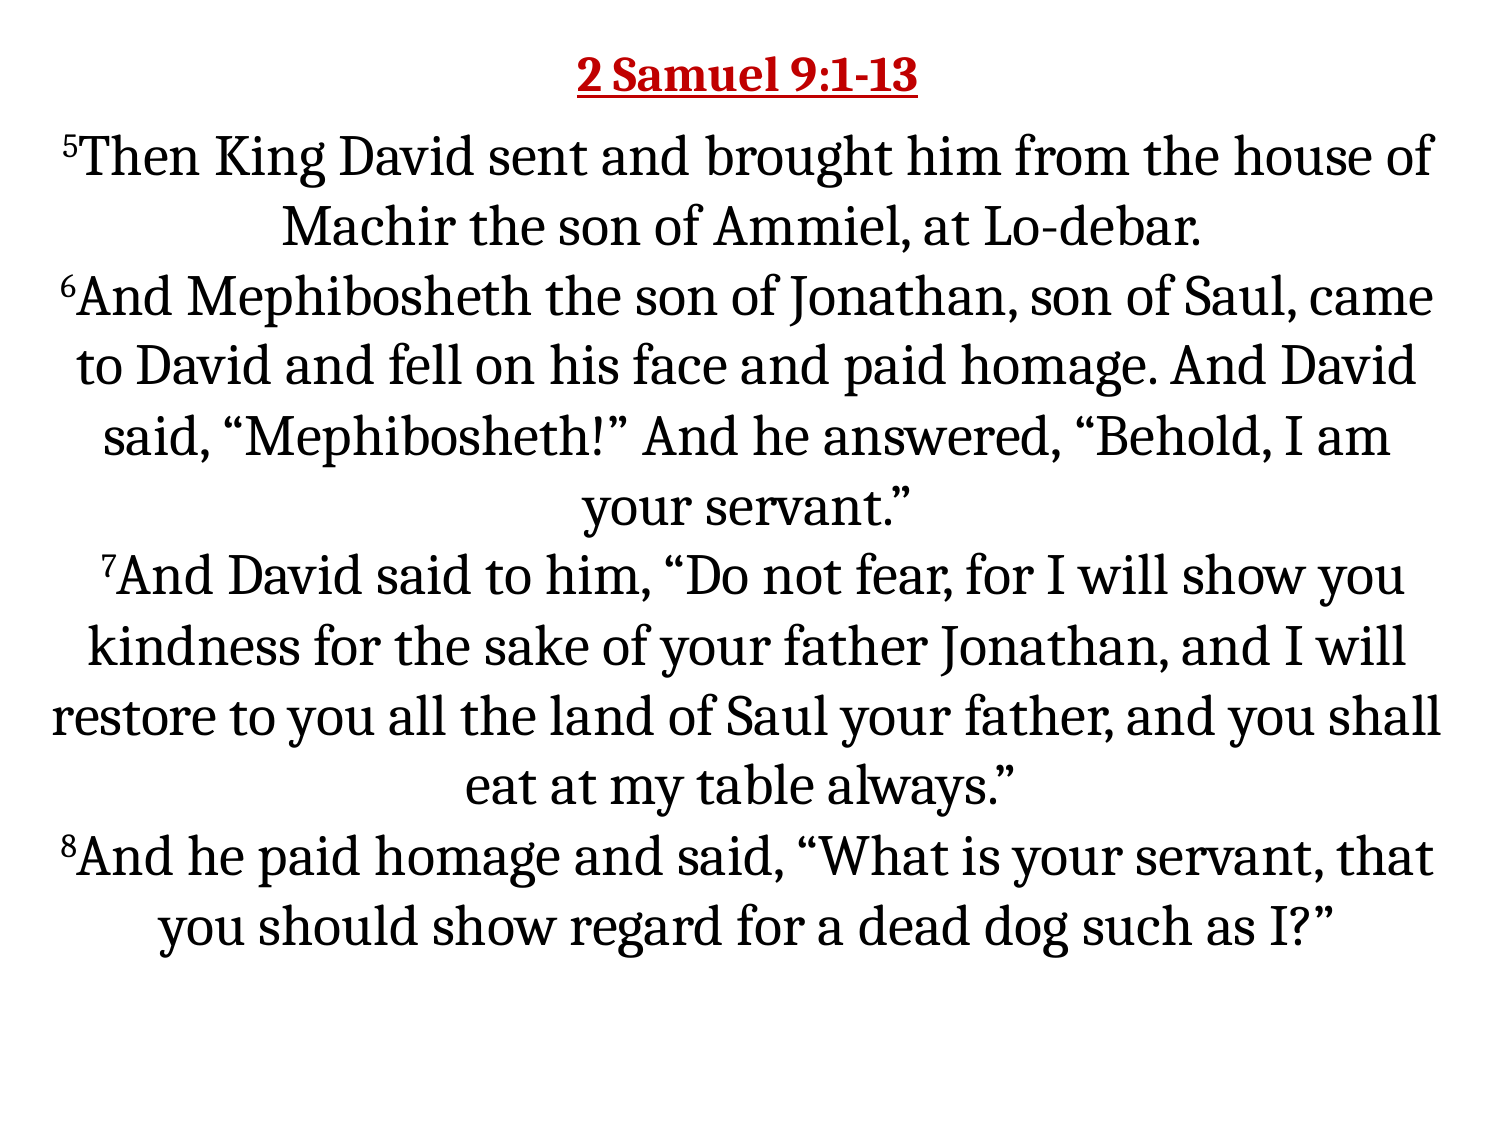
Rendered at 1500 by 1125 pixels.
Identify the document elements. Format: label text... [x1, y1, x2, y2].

text_box 5Then King David sent and brought him from the house of Machir the son of Ammiel, at Lo-debar. 6And Mephibosheth the son of Jonathan, son of Saul, came to David and fell on his face and paid homage. And David said, “Mephibosheth!” And he answered, “Behold, I am your servant.” 7And David said to him, “Do not fear, for I will show you kindness for the sake of your father Jonathan, and I will restore to you all the land of Saul your father, and you shall eat at my table always.” 8And he paid homage and said, “What is your servant, that you should show regard for a dead dog such as I?” [28, 109, 1467, 964]
text_box 2 Samuel 9:1-13 [466, 33, 1029, 109]
